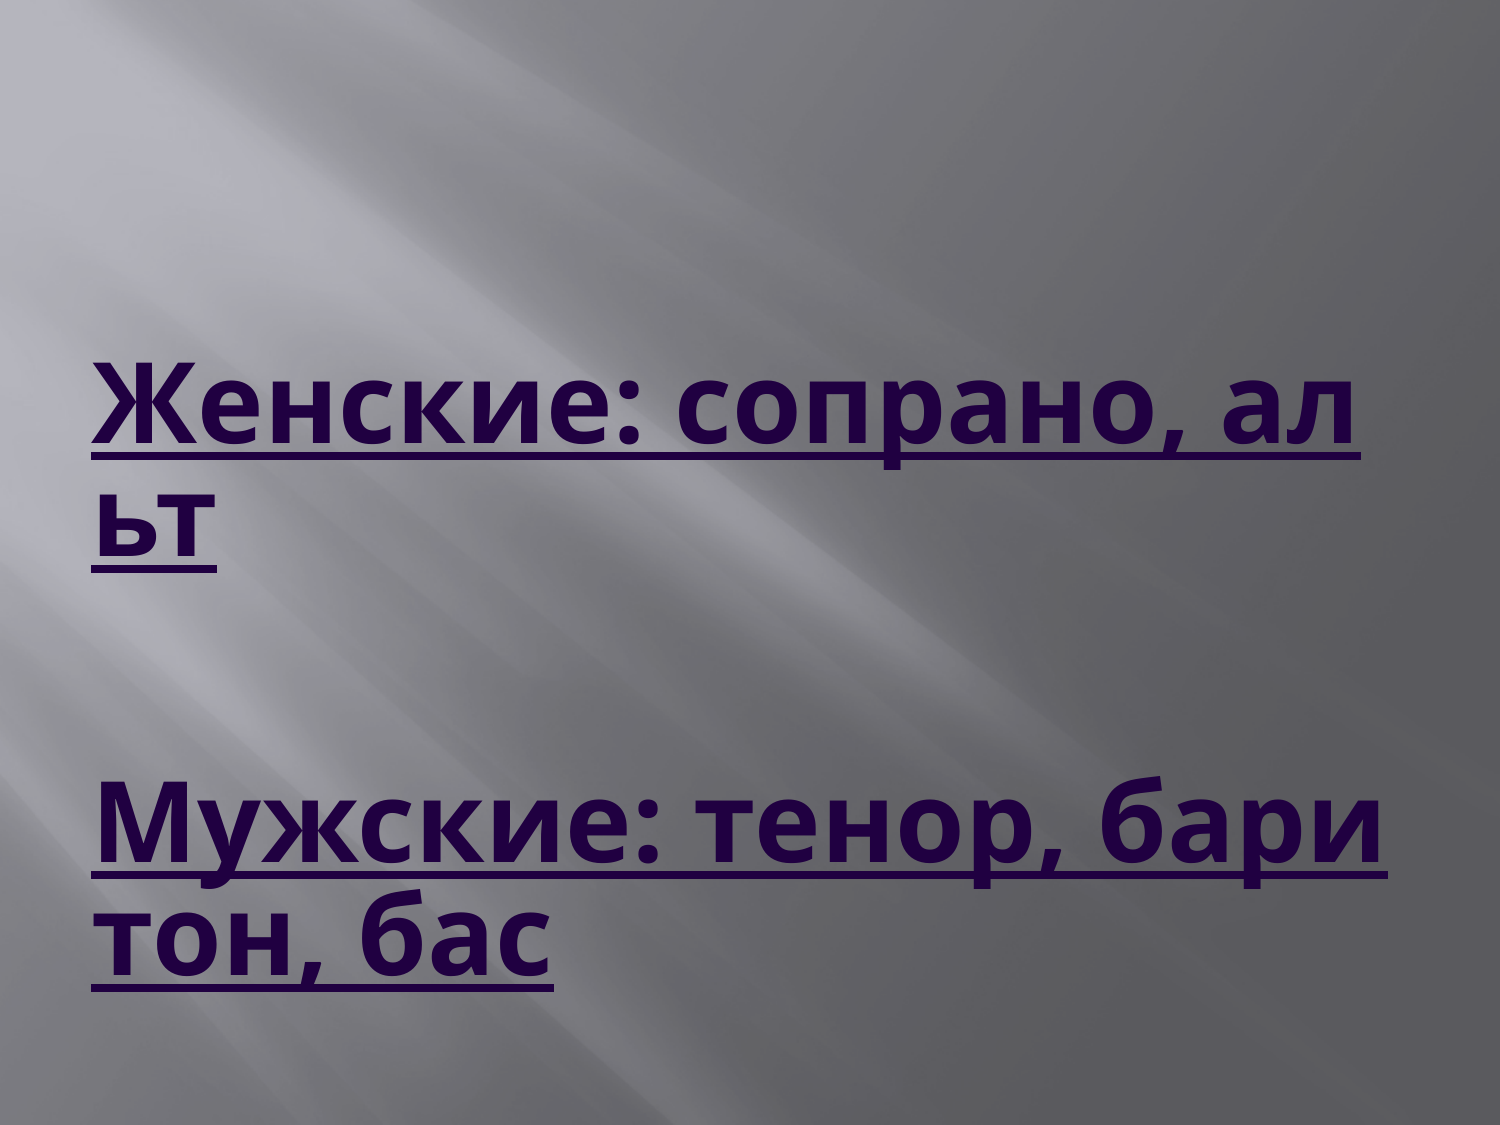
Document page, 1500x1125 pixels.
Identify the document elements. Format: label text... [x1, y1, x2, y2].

title Женские: сопрано, альт Мужские: тенор, баритон, бас [76, 125, 1437, 844]
